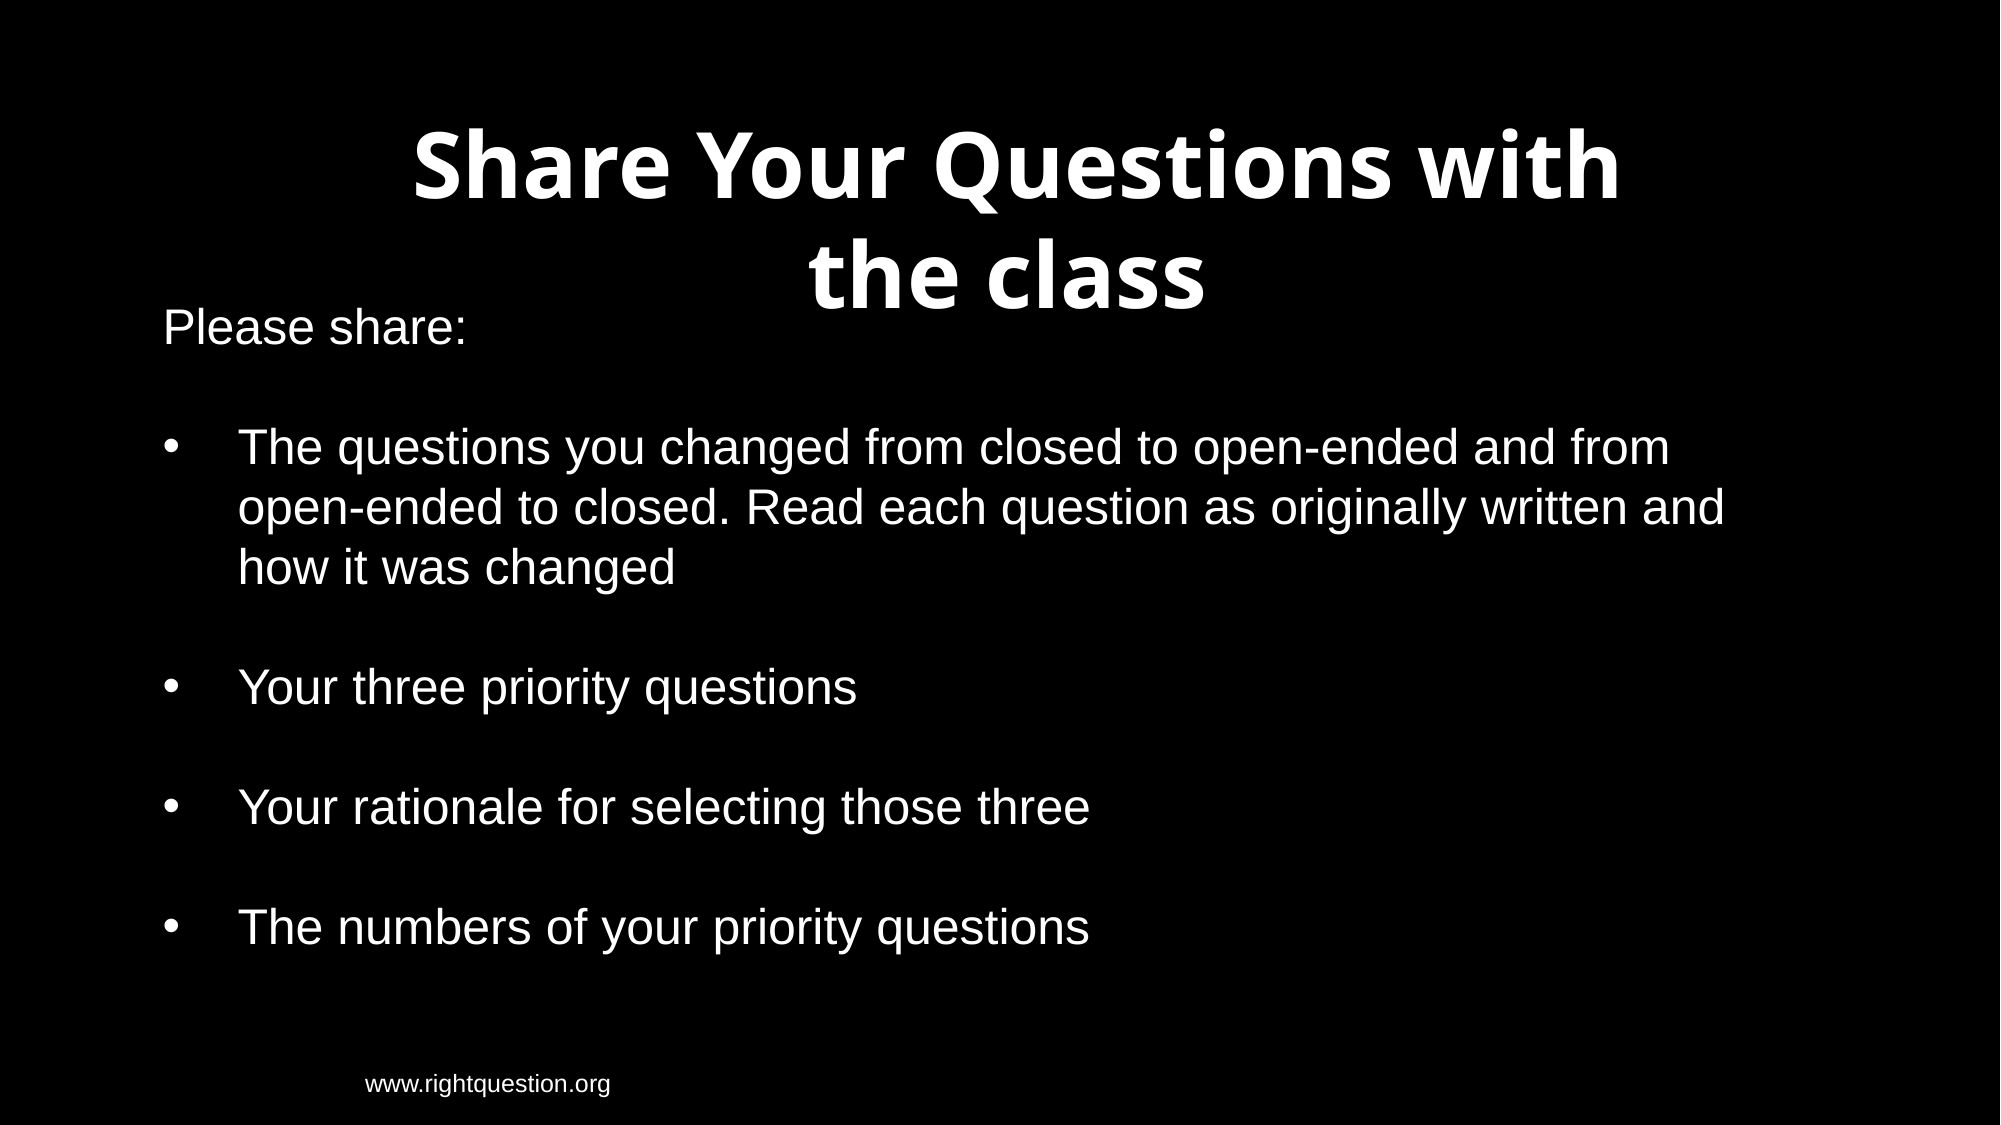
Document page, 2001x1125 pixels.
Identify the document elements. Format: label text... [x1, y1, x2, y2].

text_box Share Your Questions with the class [337, 99, 1700, 287]
footer www.rightquestion.org [350, 1052, 1240, 1113]
text_box Please share: The questions you changed from closed to open-ended and from open-ended to closed. Read each question as originally written and how it was changed Your three priority questions Your rationale for selecting those three The numbers of your priority questions [147, 287, 1781, 963]
